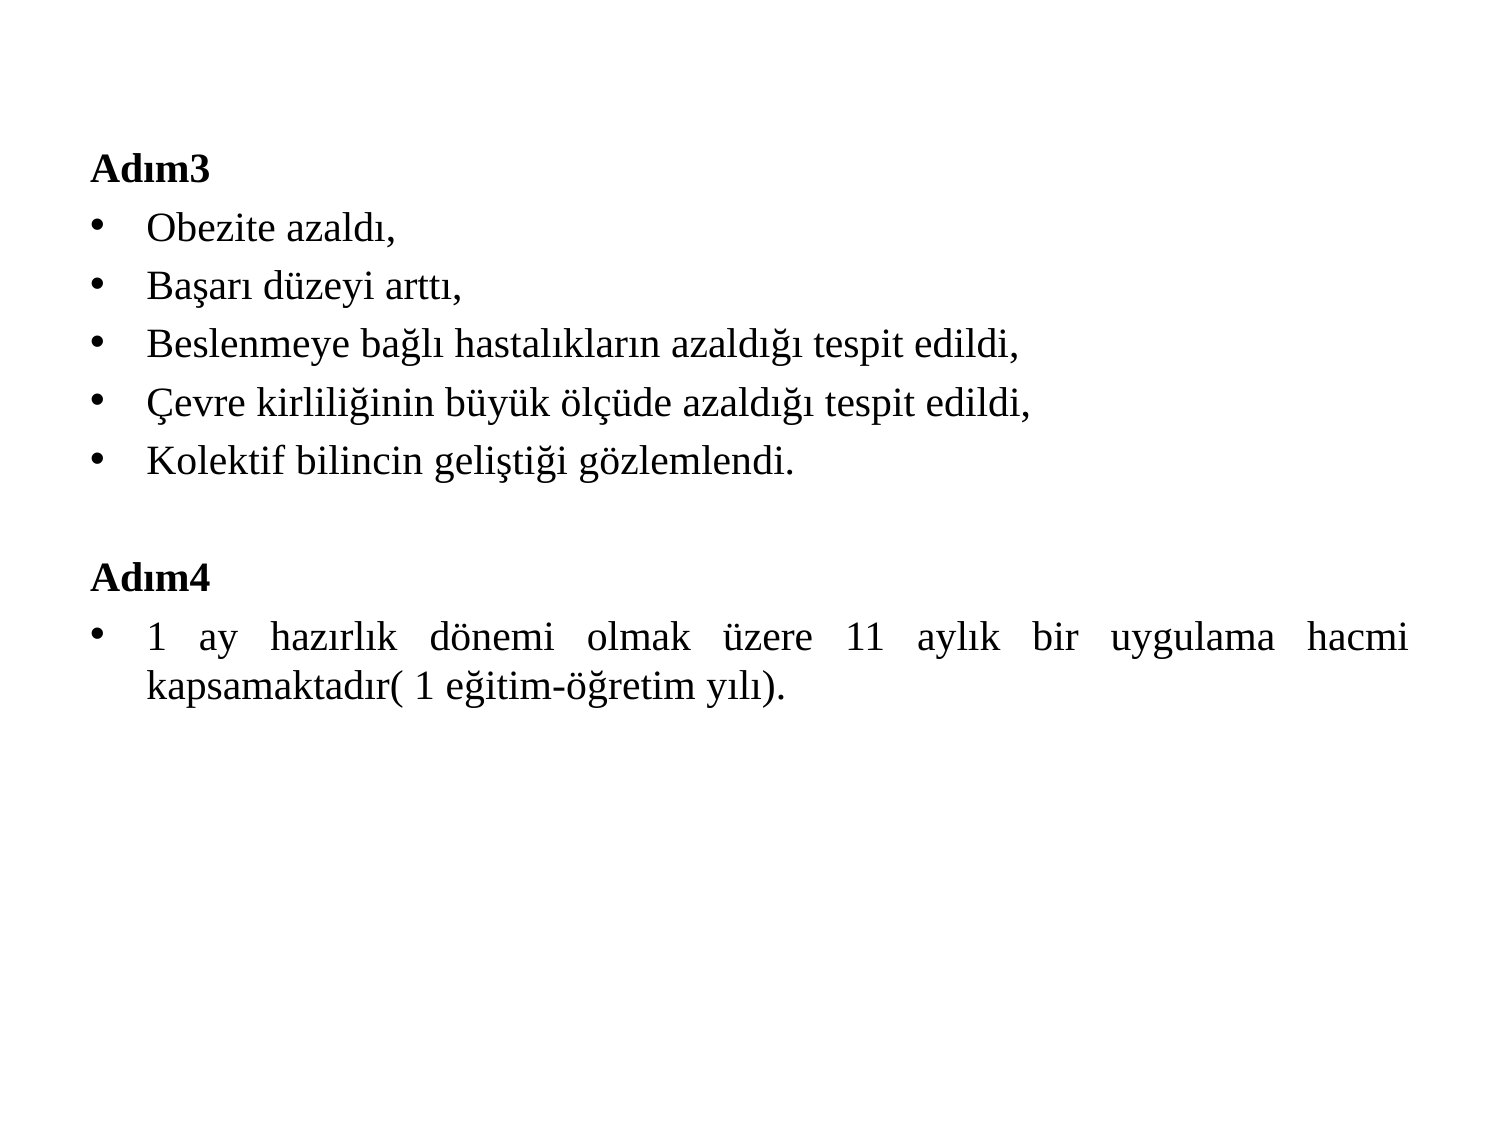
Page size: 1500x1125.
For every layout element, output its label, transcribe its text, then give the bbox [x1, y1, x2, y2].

list Adım3 Obezite azaldı, Başarı düzeyi arttı, Beslenmeye bağlı hastalıkların azaldığı tespit edildi, Çevre kirliliğinin büyük ölçüde azaldığı tespit edildi, Kolektif bilincin geliştiği gözlemlendi. Adım4 1 ay hazırlık dönemi olmak üzere 11 aylık bir uygulama hacmi kapsamaktadır( 1 eğitim-öğretim yılı). [75, 75, 1425, 1005]
